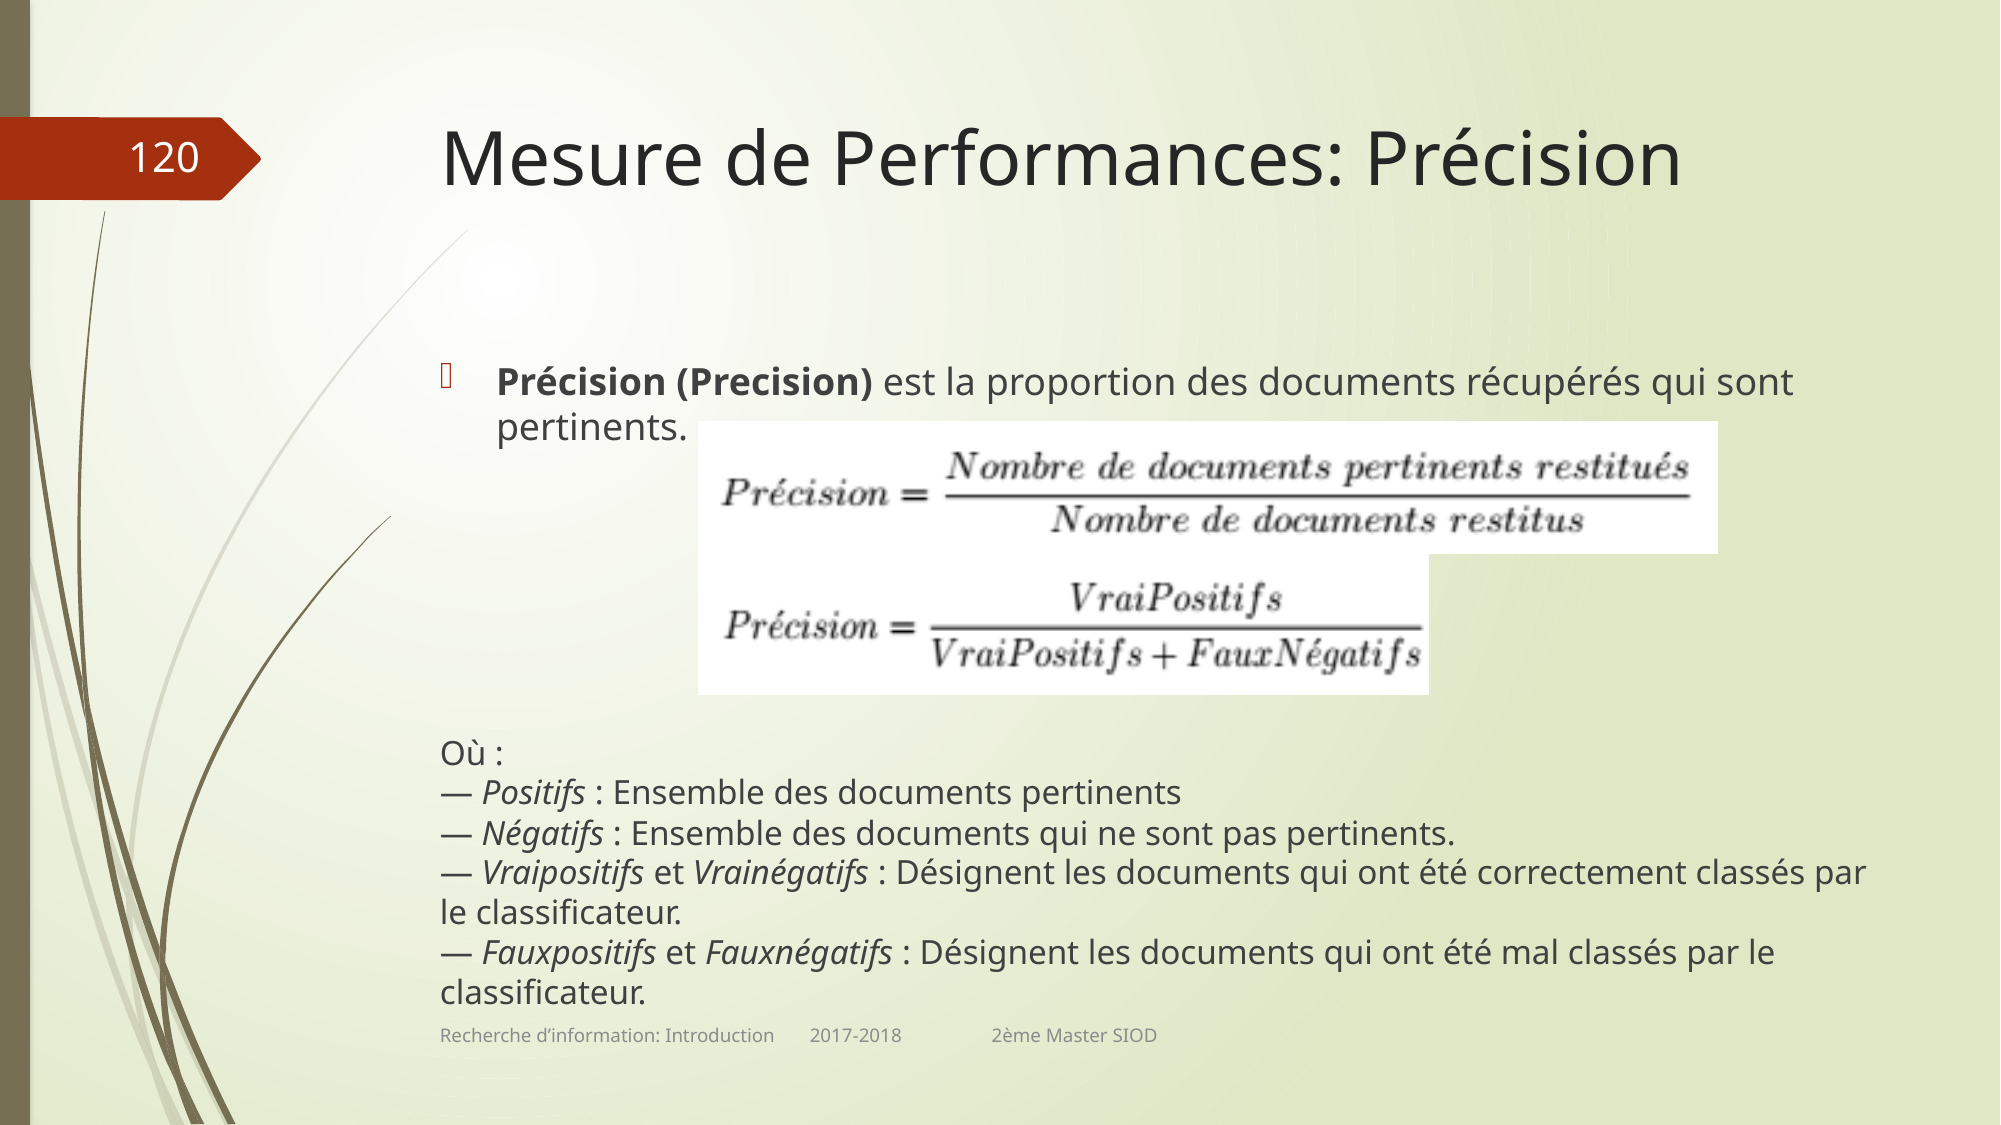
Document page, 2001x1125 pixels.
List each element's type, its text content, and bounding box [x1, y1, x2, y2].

picture [698, 421, 1718, 695]
footer Recherche d’information: Introduction 2017-2018 2ème Master SIOD [424, 1006, 1675, 1067]
slide_number 120 [87, 129, 216, 190]
title Mesure de Performances: Précision [425, 102, 1888, 313]
list Précision (Precision) est la proportion des documents récupérés qui sont pertinents. Où : — Positifs : Ensemble des documents pertinents — Négatifs : Ensemble des documents qui ne sont pas pertinents. — Vraipositifs et Vrainégatifs : Désignent les documents qui ont été correctement classés par le classificateur. — Fauxpositifs et Fauxnégatifs : Désignent les documents qui ont été mal classés par le classificateur. [424, 350, 1888, 970]
